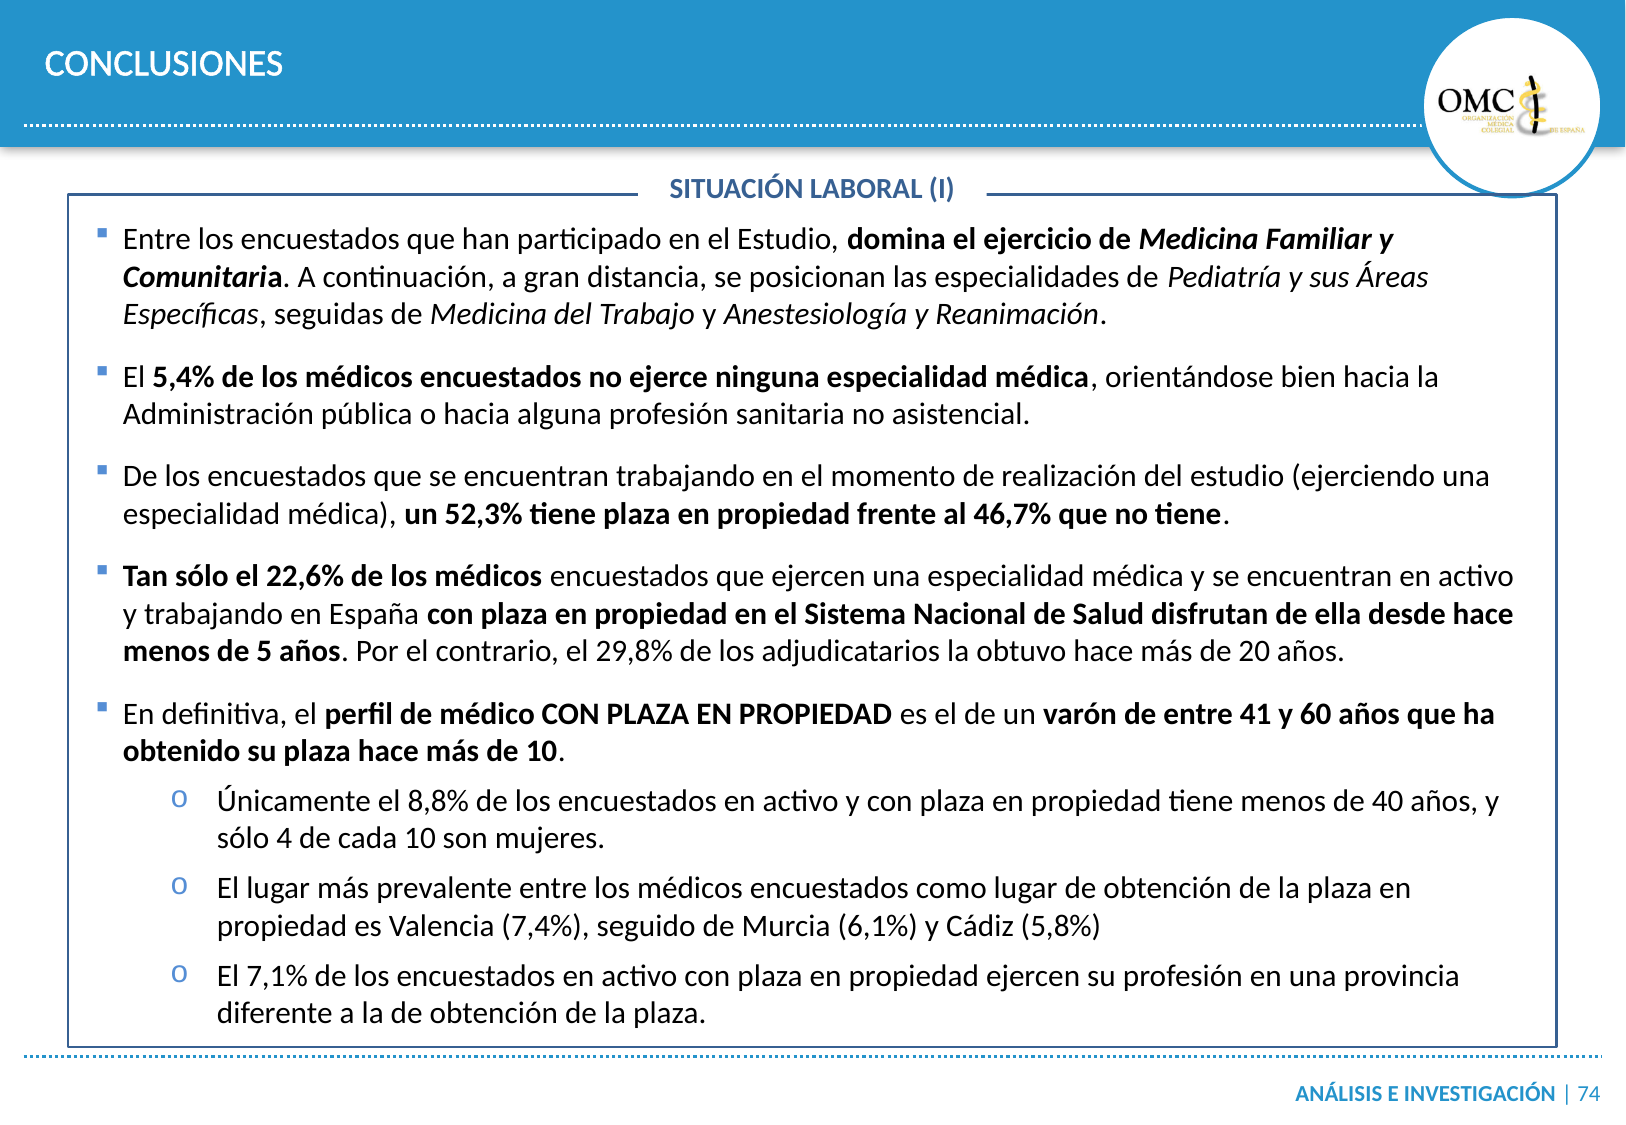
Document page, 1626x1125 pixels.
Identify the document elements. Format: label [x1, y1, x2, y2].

picture [1436, 73, 1588, 139]
text_box [44, 35, 1309, 95]
text_box [66, 162, 1559, 1049]
